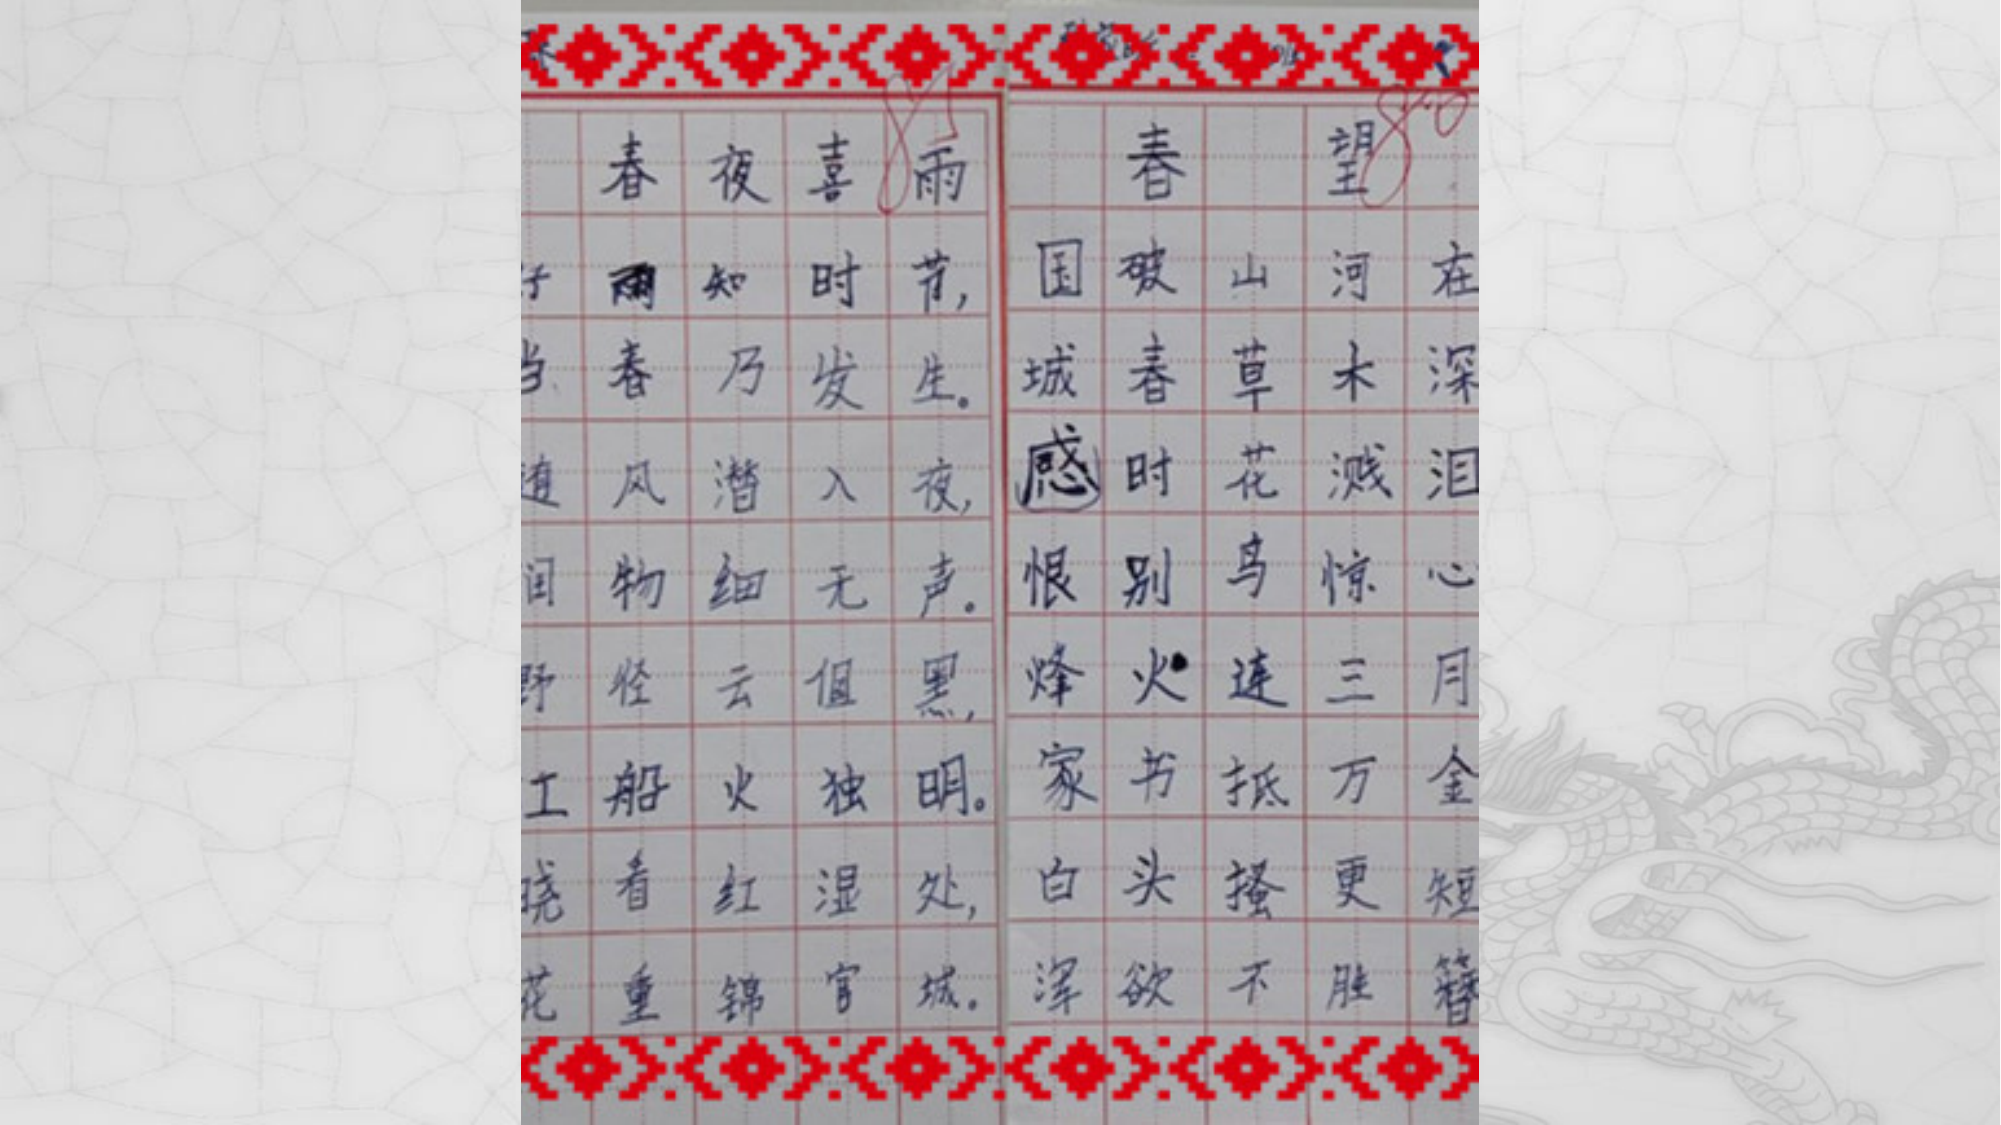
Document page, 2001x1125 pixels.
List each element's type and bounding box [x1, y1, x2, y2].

picture [521, 0, 1479, 1125]
